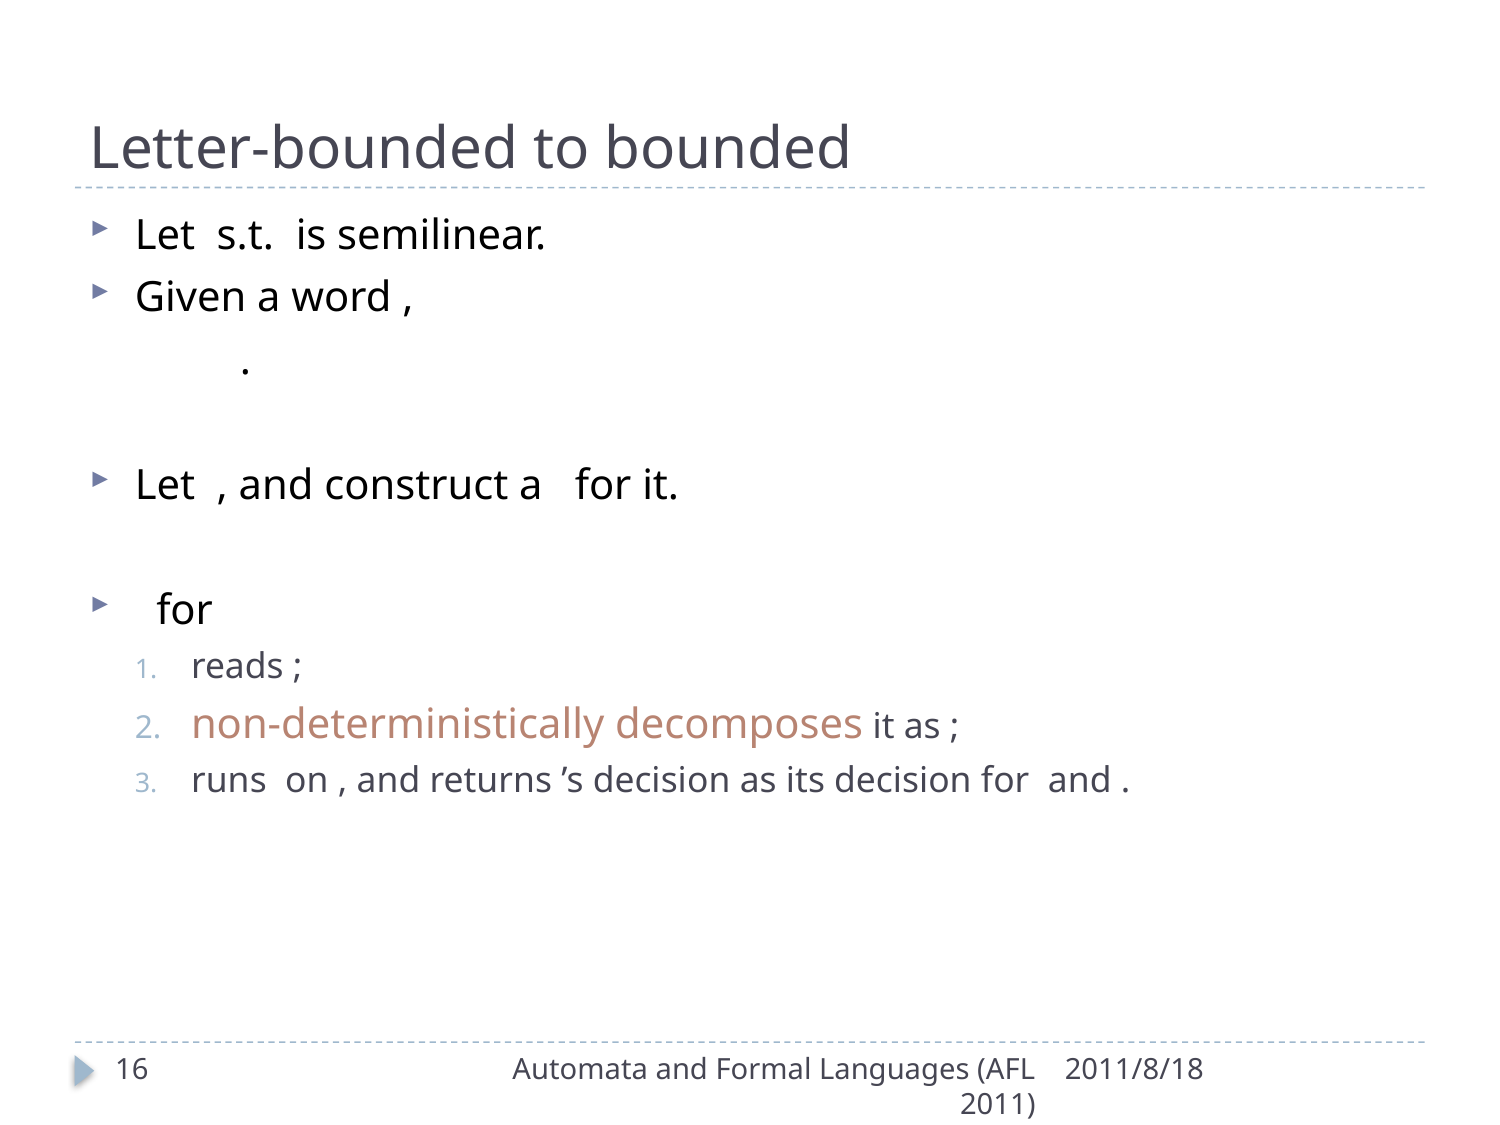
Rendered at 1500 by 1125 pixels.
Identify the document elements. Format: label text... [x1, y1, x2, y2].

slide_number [1051, 1042, 1426, 1103]
footer Automata and Formal Languages (AFL 2011) [475, 1042, 1051, 1103]
title Letter-bounded to bounded [75, 24, 1425, 188]
slide_number 16 [100, 1042, 426, 1103]
